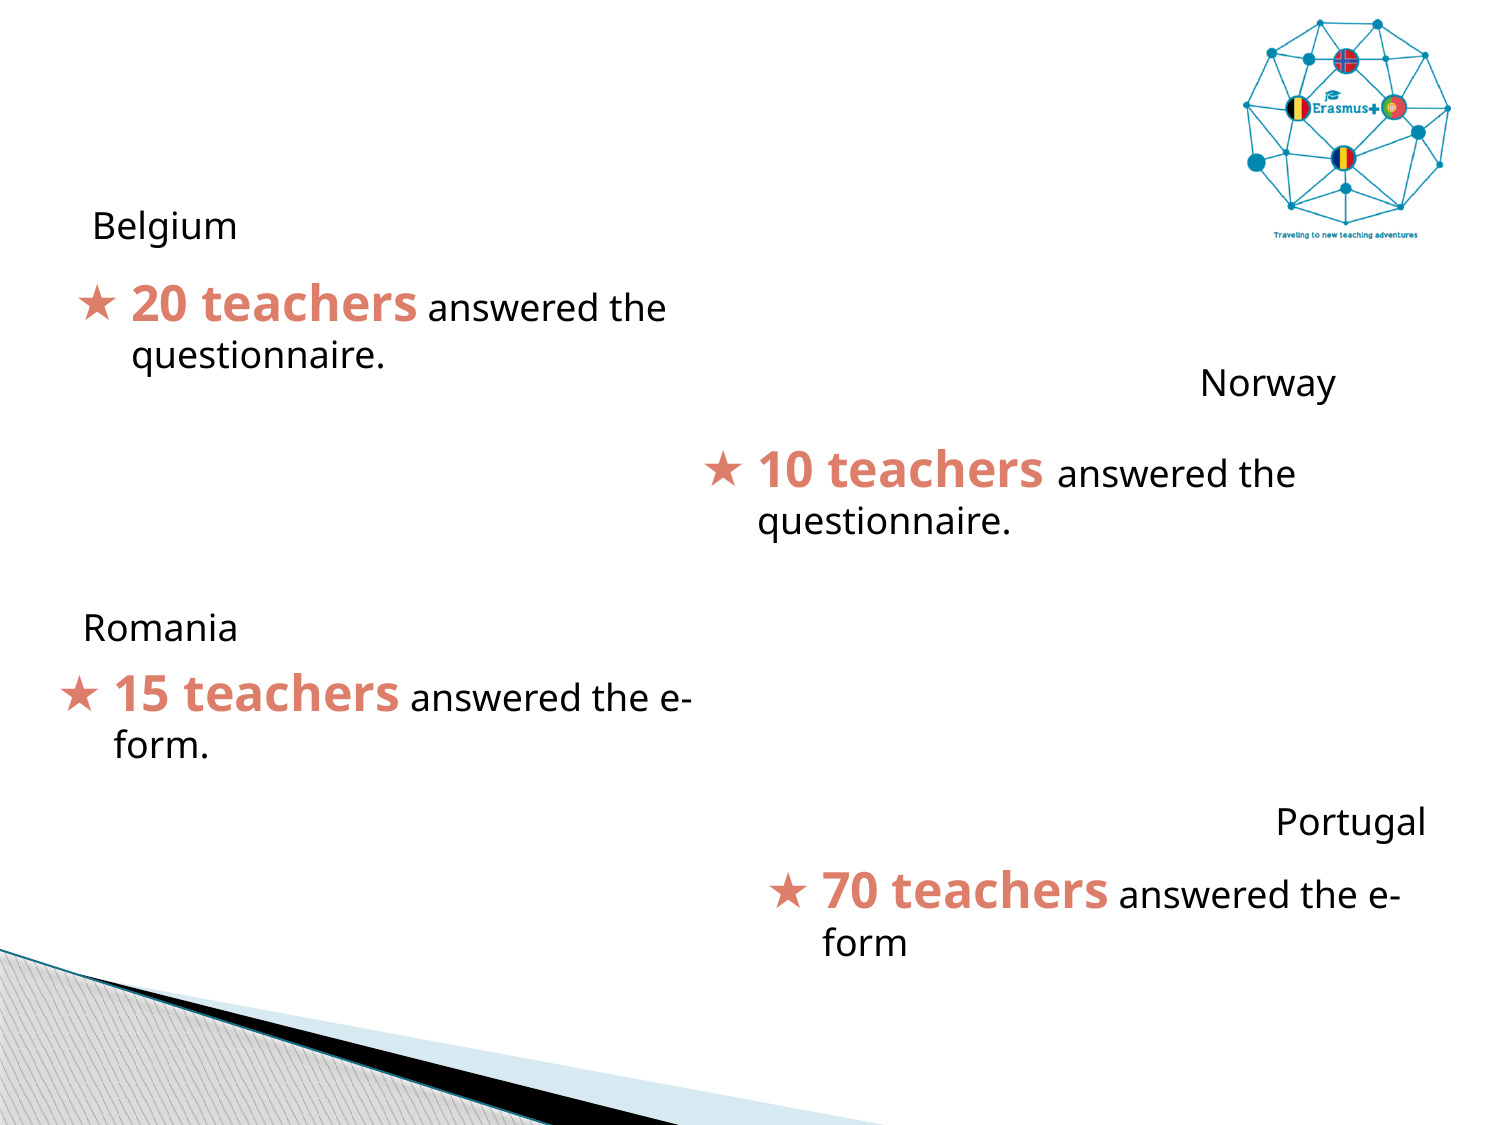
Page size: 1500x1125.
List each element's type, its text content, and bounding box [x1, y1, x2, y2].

text_box 20 teachers answered the questionnaire. [41, 264, 792, 384]
text_box 10 teachers answered the questionnaire. [667, 429, 1418, 595]
text_box Portugal [1260, 790, 1442, 851]
text_box Belgium [77, 194, 254, 255]
text_box 15 teachers answered the e-form. [23, 654, 774, 774]
picture [1242, 18, 1451, 239]
text_box 70 teachers answered the e-form [732, 851, 1483, 972]
text_box Norway [1184, 351, 1351, 412]
text_box Romania [67, 596, 254, 657]
